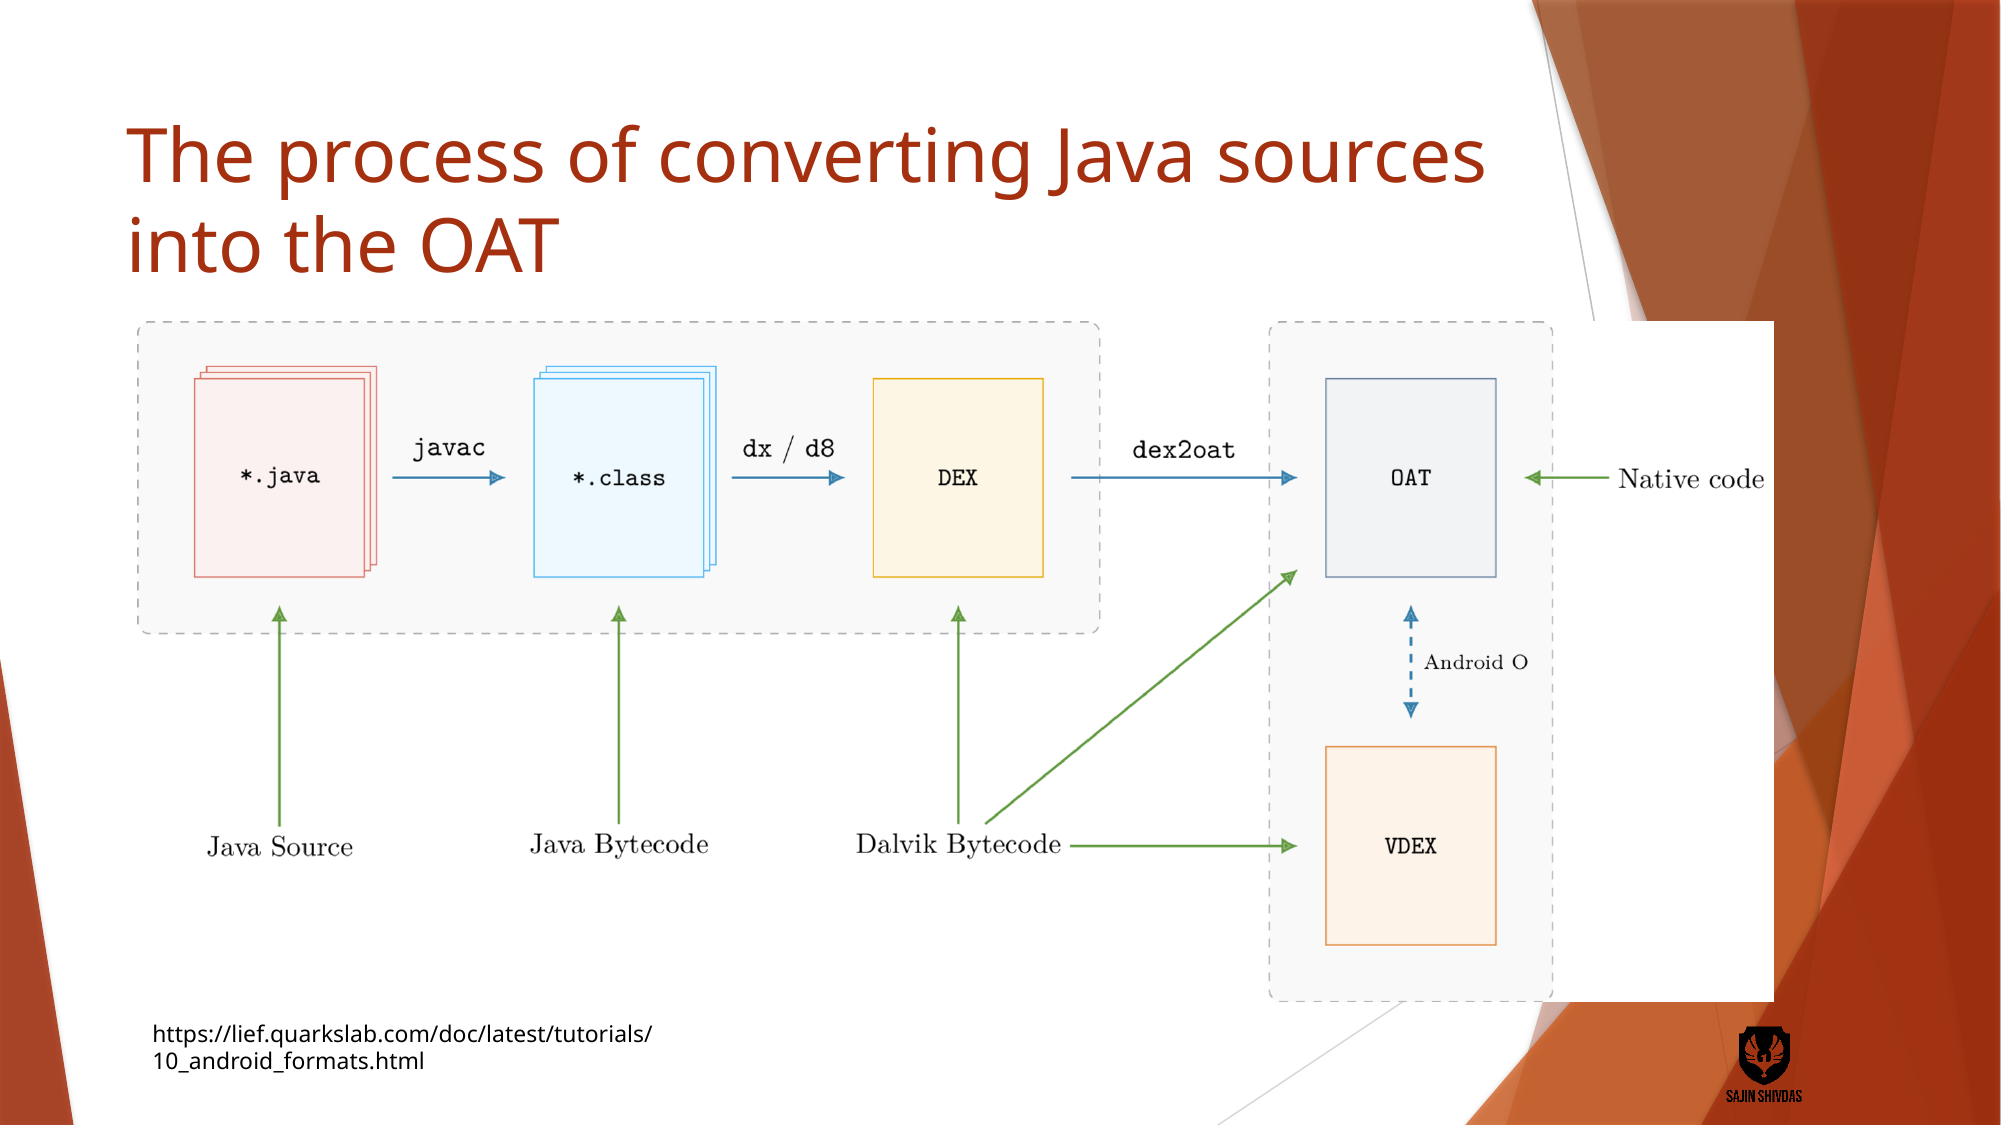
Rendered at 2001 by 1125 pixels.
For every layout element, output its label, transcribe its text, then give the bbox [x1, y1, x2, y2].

picture [136, 320, 1774, 1002]
picture [1718, 1018, 1812, 1112]
text_box https://lief.quarkslab.com/doc/latest/tutorials/10_android_formats.html [137, 1013, 861, 1082]
title The process of converting Java sources into the OAT [111, 99, 1522, 317]
